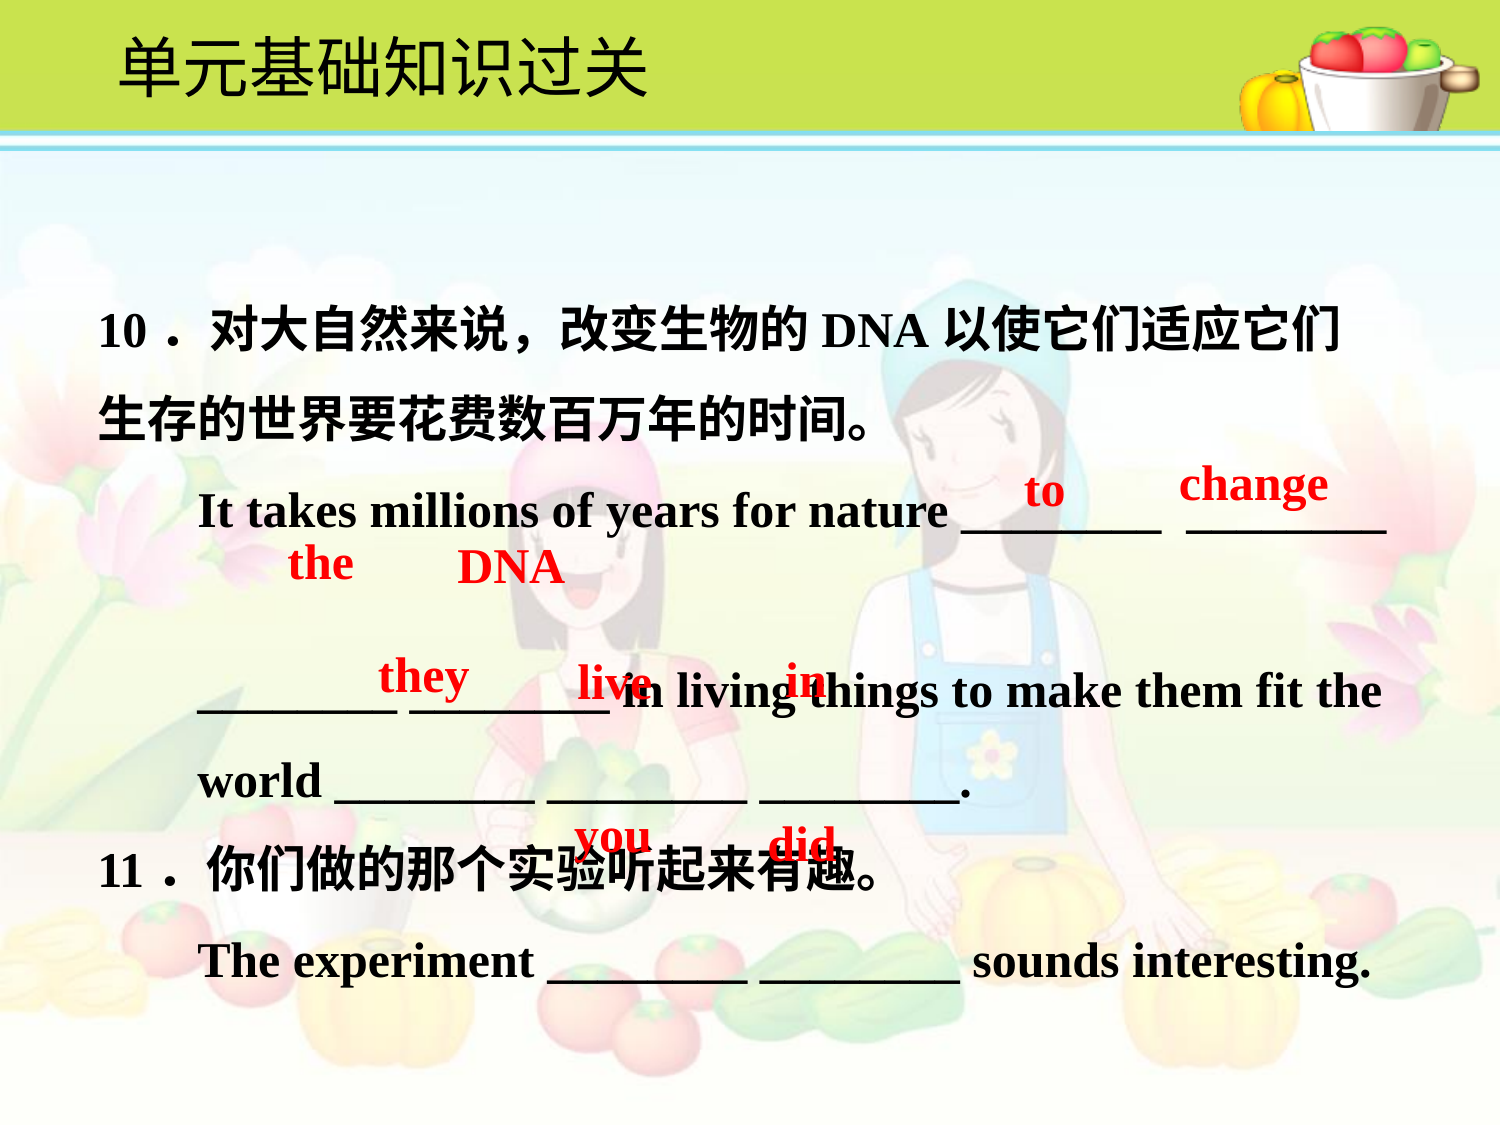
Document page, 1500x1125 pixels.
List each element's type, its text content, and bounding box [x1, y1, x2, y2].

text_box 10．对大自然来说，改变生物的DNA以使它们适应它们生存的世界要花费数百万年的时间。 It takes millions of years for nature ________ ________ ________ ________ in living things to make them fit the world ________ ________ ________. 11．你们做的那个实验听起来有趣。 The experiment ________ ________ sounds interesting. [82, 260, 1404, 996]
text_box 单元基础知识过关 [101, 18, 665, 114]
text_box live [562, 642, 668, 717]
text_box change [1164, 443, 1344, 518]
text_box did [752, 804, 852, 879]
text_box to [1009, 449, 1081, 525]
text_box DNA [442, 526, 581, 602]
text_box in [770, 639, 842, 715]
text_box they [363, 635, 485, 710]
text_box the [272, 522, 370, 598]
text_box you [559, 795, 667, 870]
picture [0, 0, 1500, 1125]
